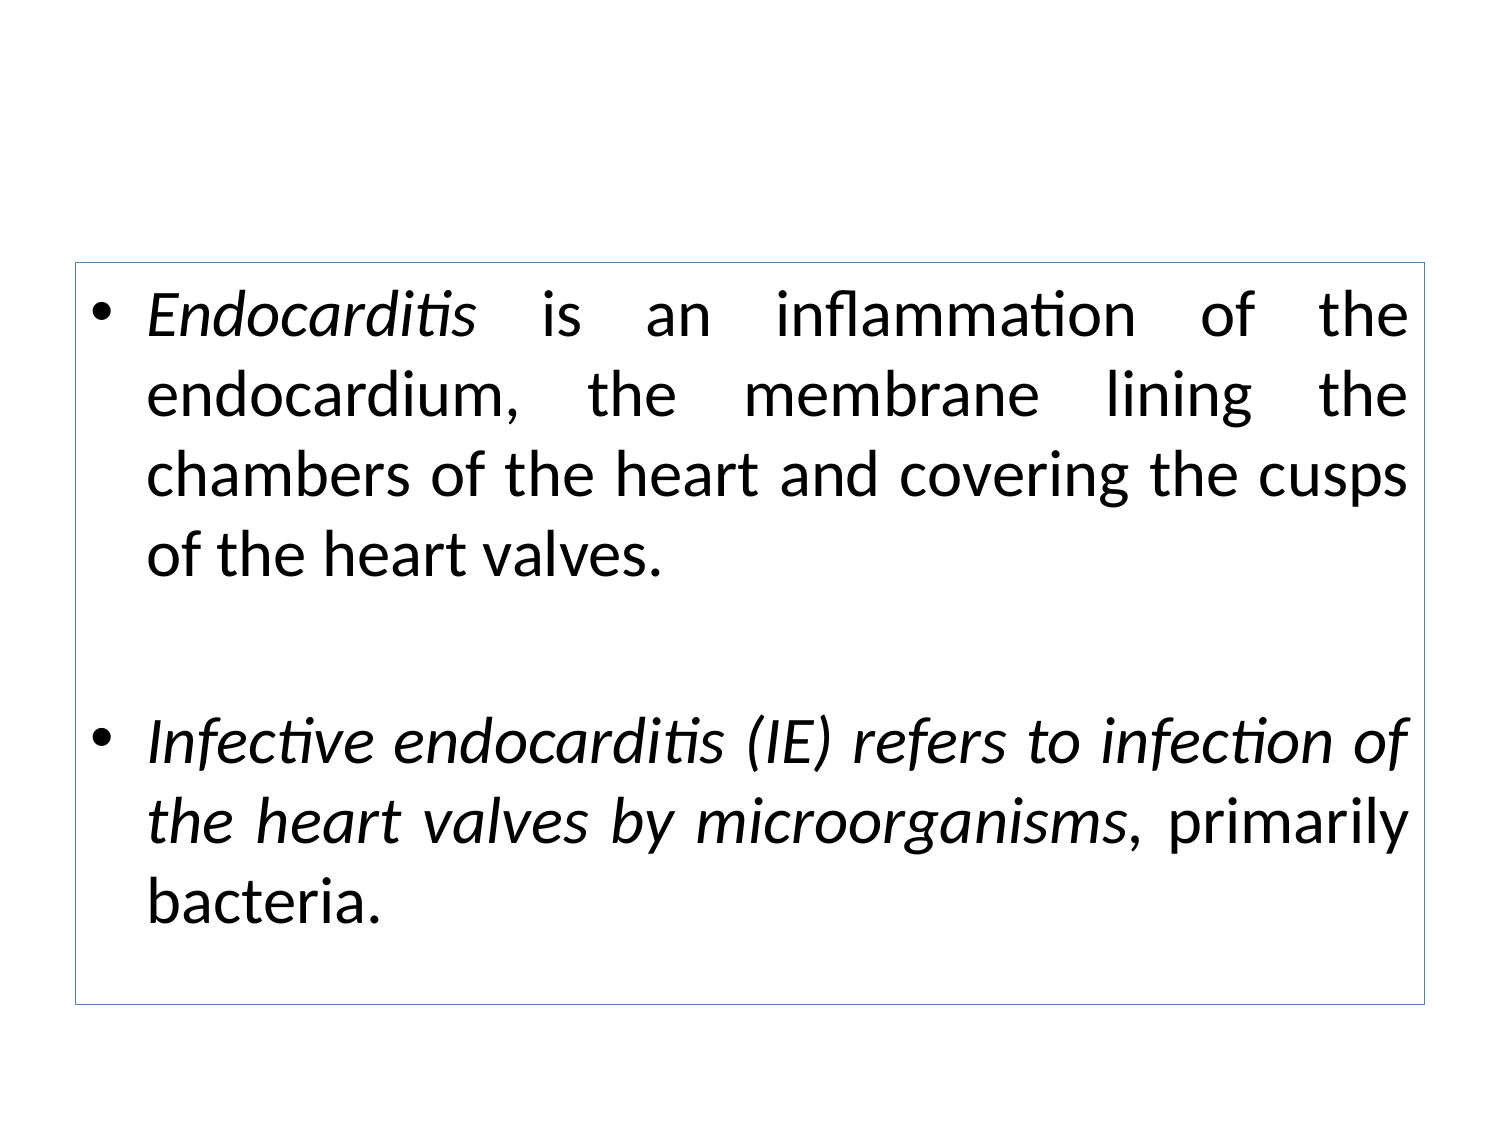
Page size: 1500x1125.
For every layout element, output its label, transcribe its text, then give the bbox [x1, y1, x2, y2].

list Endocarditis is an inflammation of the endocardium, the membrane lining the chambers of the heart and covering the cusps of the heart valves. Infective endocarditis (IE) refers to infection of the heart valves by microorganisms, primarily bacteria. [75, 262, 1425, 1005]
